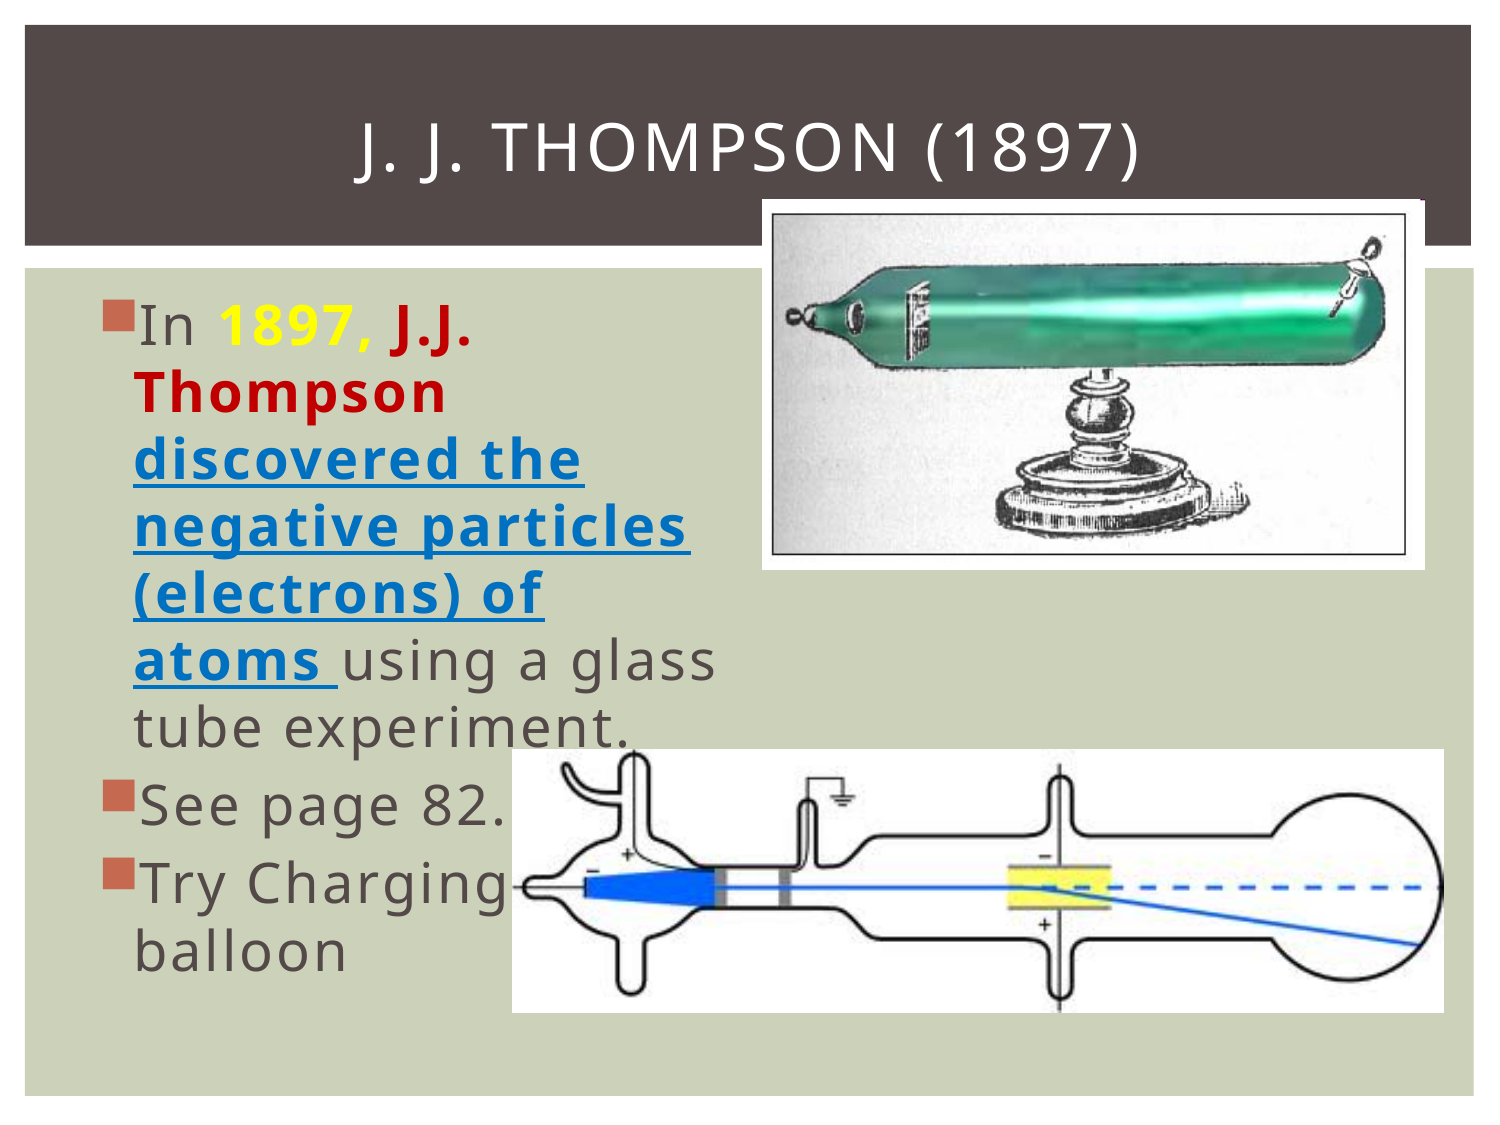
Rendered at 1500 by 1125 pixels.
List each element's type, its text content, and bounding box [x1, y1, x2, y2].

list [762, 199, 1426, 570]
title J. J. Thompson (1897) [62, 58, 1438, 232]
picture [512, 749, 1444, 1013]
list In 1897, J.J. Thompson discovered the negative particles (electrons) of atoms using a glass tube experiment. See page 82. Try Charging balloon [75, 281, 738, 1005]
